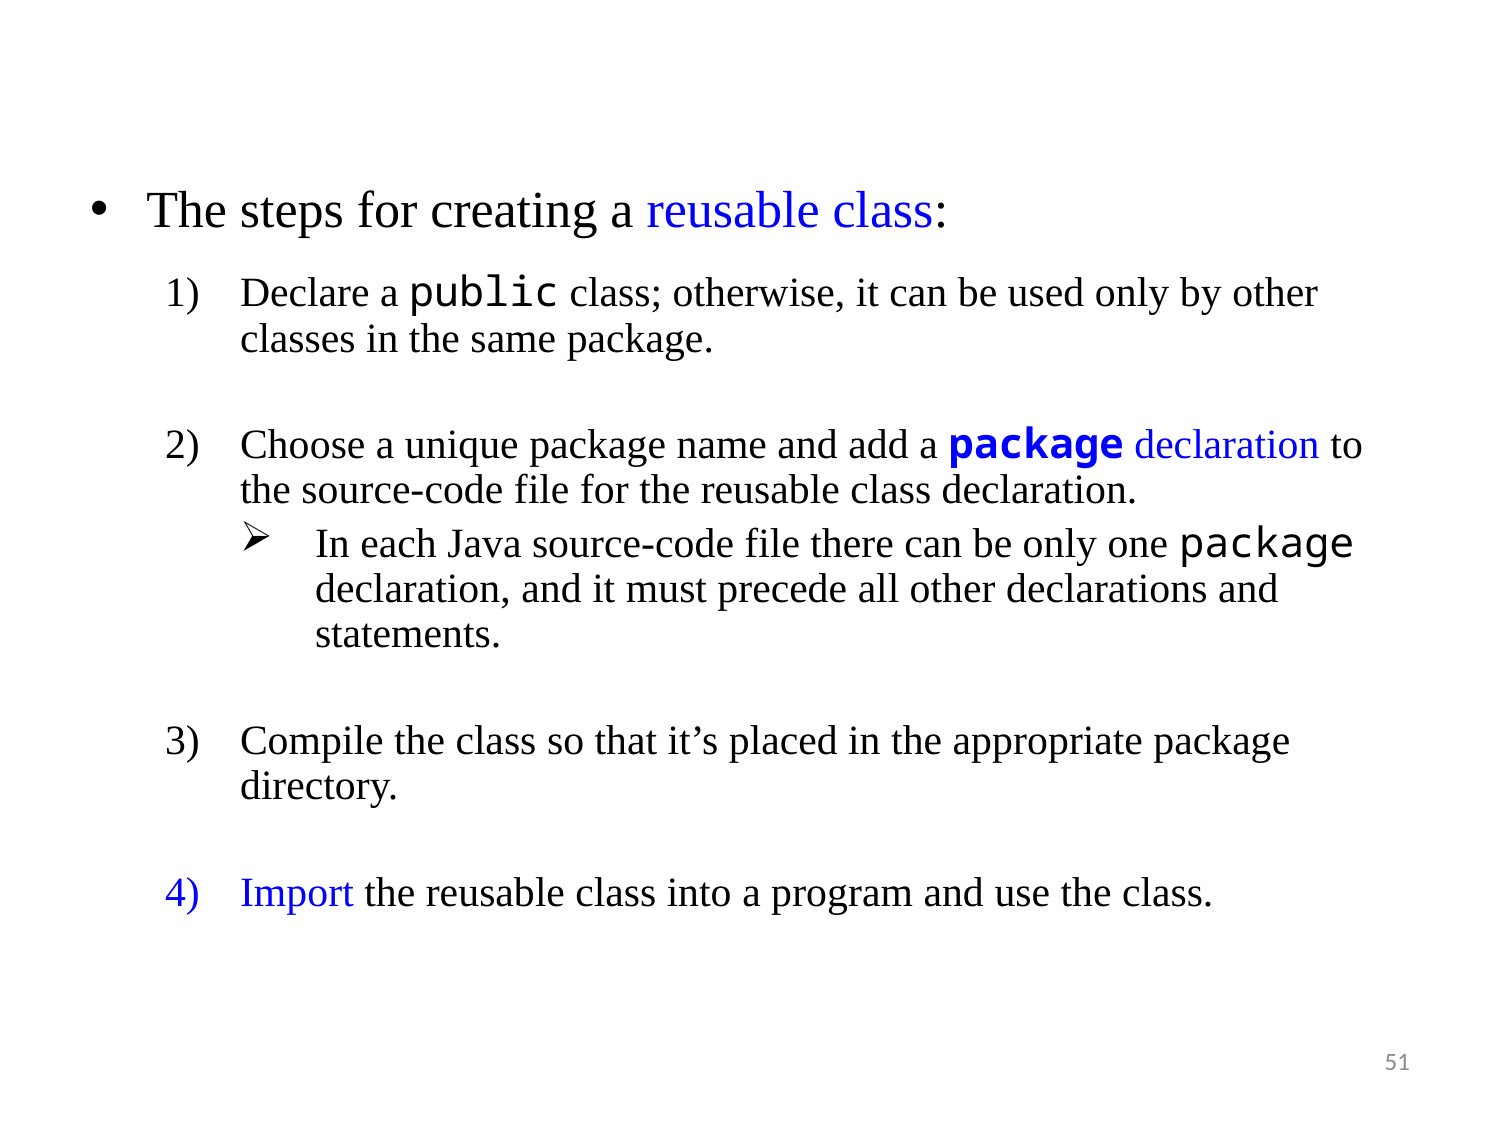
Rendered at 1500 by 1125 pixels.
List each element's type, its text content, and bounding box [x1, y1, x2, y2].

text_box The steps for creating a reusable class: Declare a public class; otherwise, it can be used only by other classes in the same package. Choose a unique package name and add a package declaration to the source-code file for the reusable class declaration. In each Java source-code file there can be only one package declaration, and it must precede all other declarations and statements. Compile the class so that it’s placed in the appropriate package directory. Import the reusable class into a program and use the class. [74, 174, 1425, 986]
slide_number 51 [1074, 1030, 1425, 1091]
